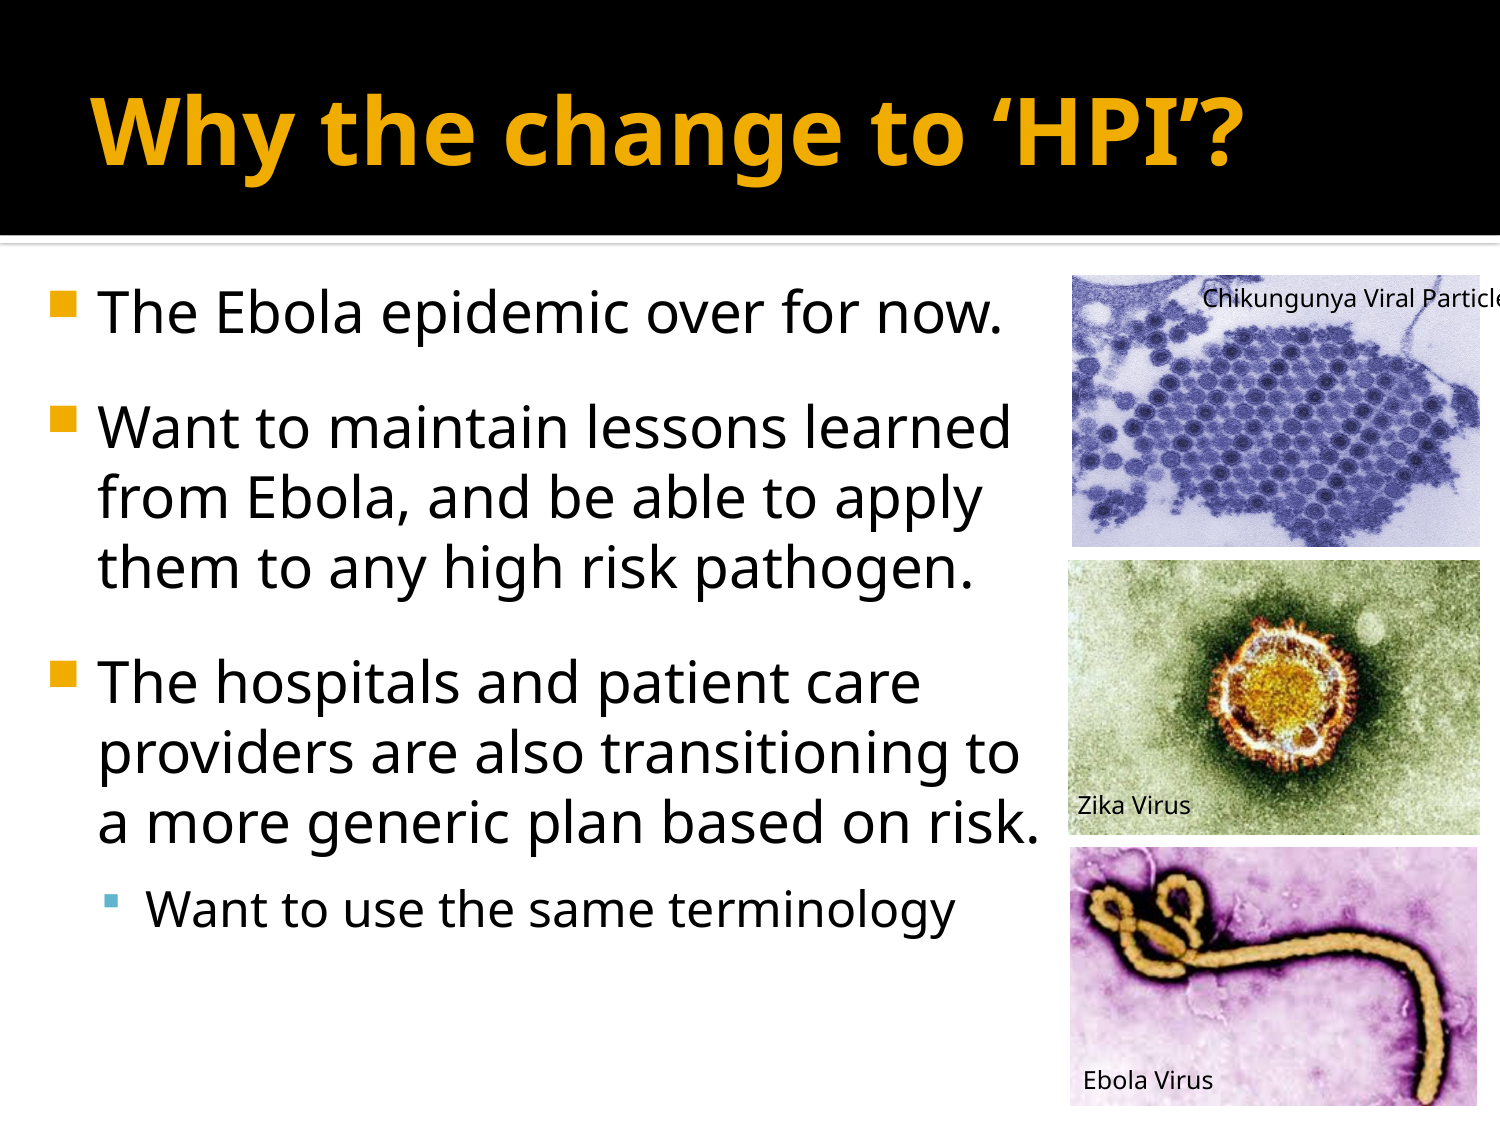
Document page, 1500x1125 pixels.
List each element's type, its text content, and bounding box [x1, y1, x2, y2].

list The Ebola epidemic over for now. Want to maintain lessons learned from Ebola, and be able to apply them to any high risk pathogen. The hospitals and patient care providers are also transitioning to a more generic plan based on risk. Want to use the same terminology [16, 260, 1069, 1086]
picture [1072, 275, 1480, 547]
picture [1070, 846, 1478, 1106]
title Why the change to ‘HPI’? [75, 24, 1425, 231]
picture [1068, 560, 1480, 835]
text_box Chikungunya Viral Particles [1480, 275, 1500, 321]
